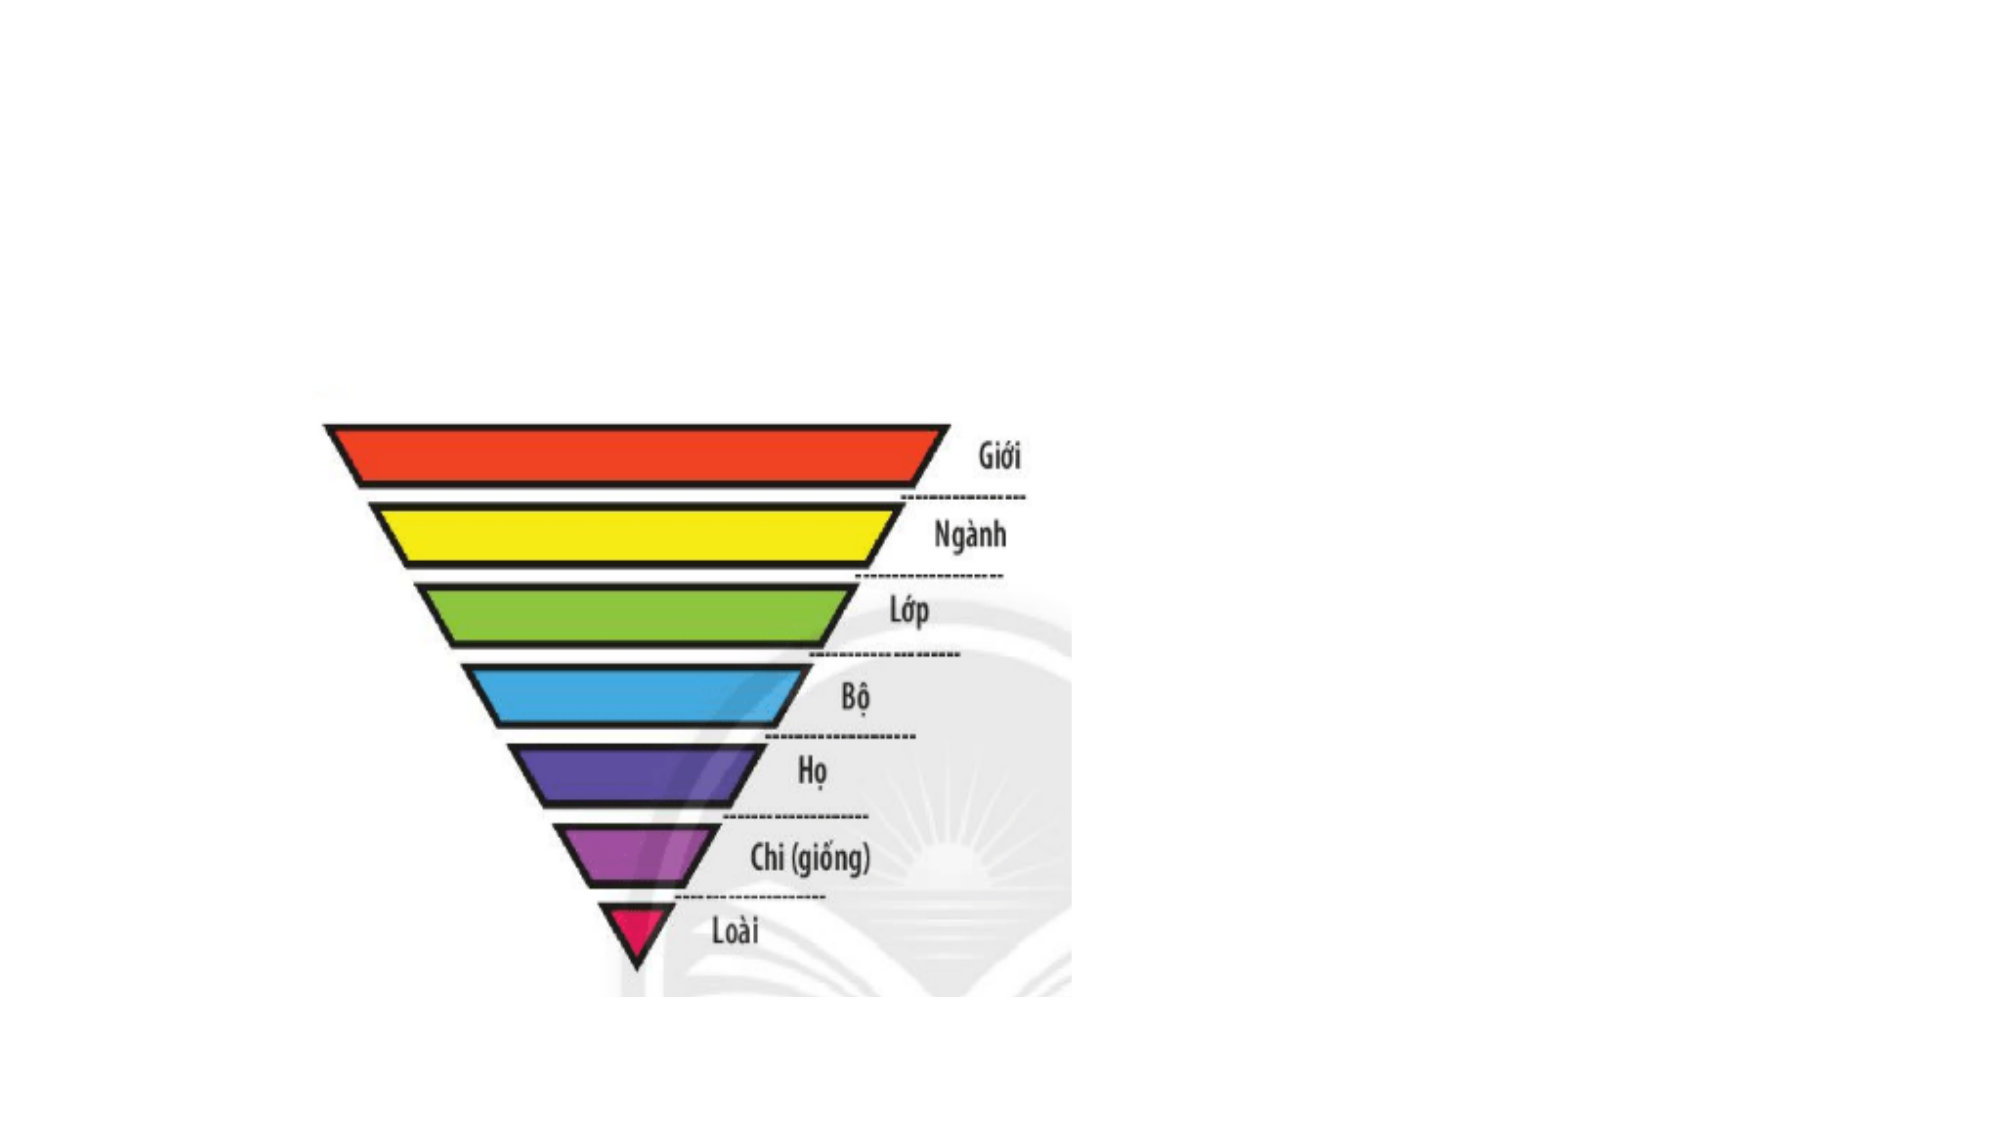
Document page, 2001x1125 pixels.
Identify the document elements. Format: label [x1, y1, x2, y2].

picture [312, 385, 1072, 997]
